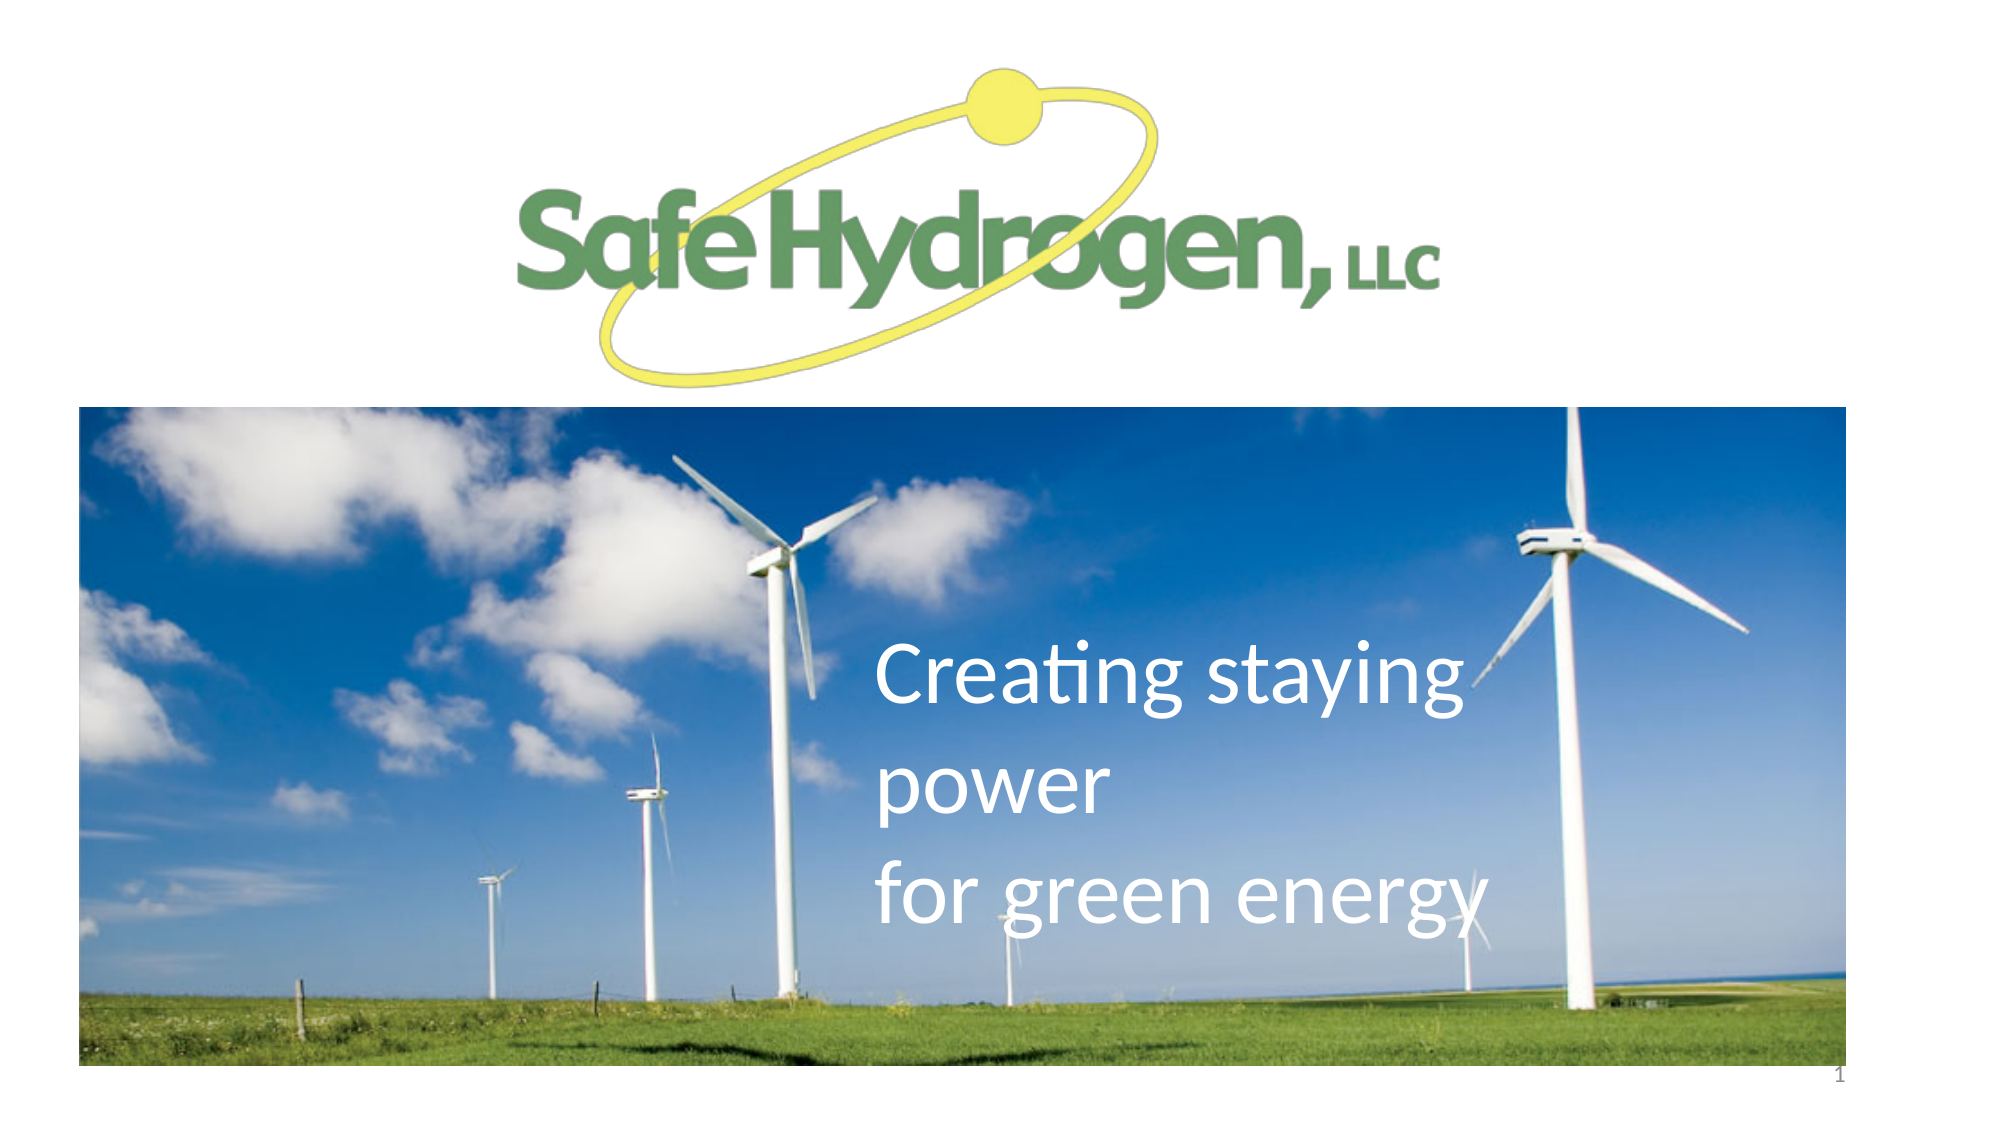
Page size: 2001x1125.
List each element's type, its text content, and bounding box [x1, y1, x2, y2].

slide_number 1 [1410, 1042, 1861, 1103]
picture [79, 47, 1846, 1066]
